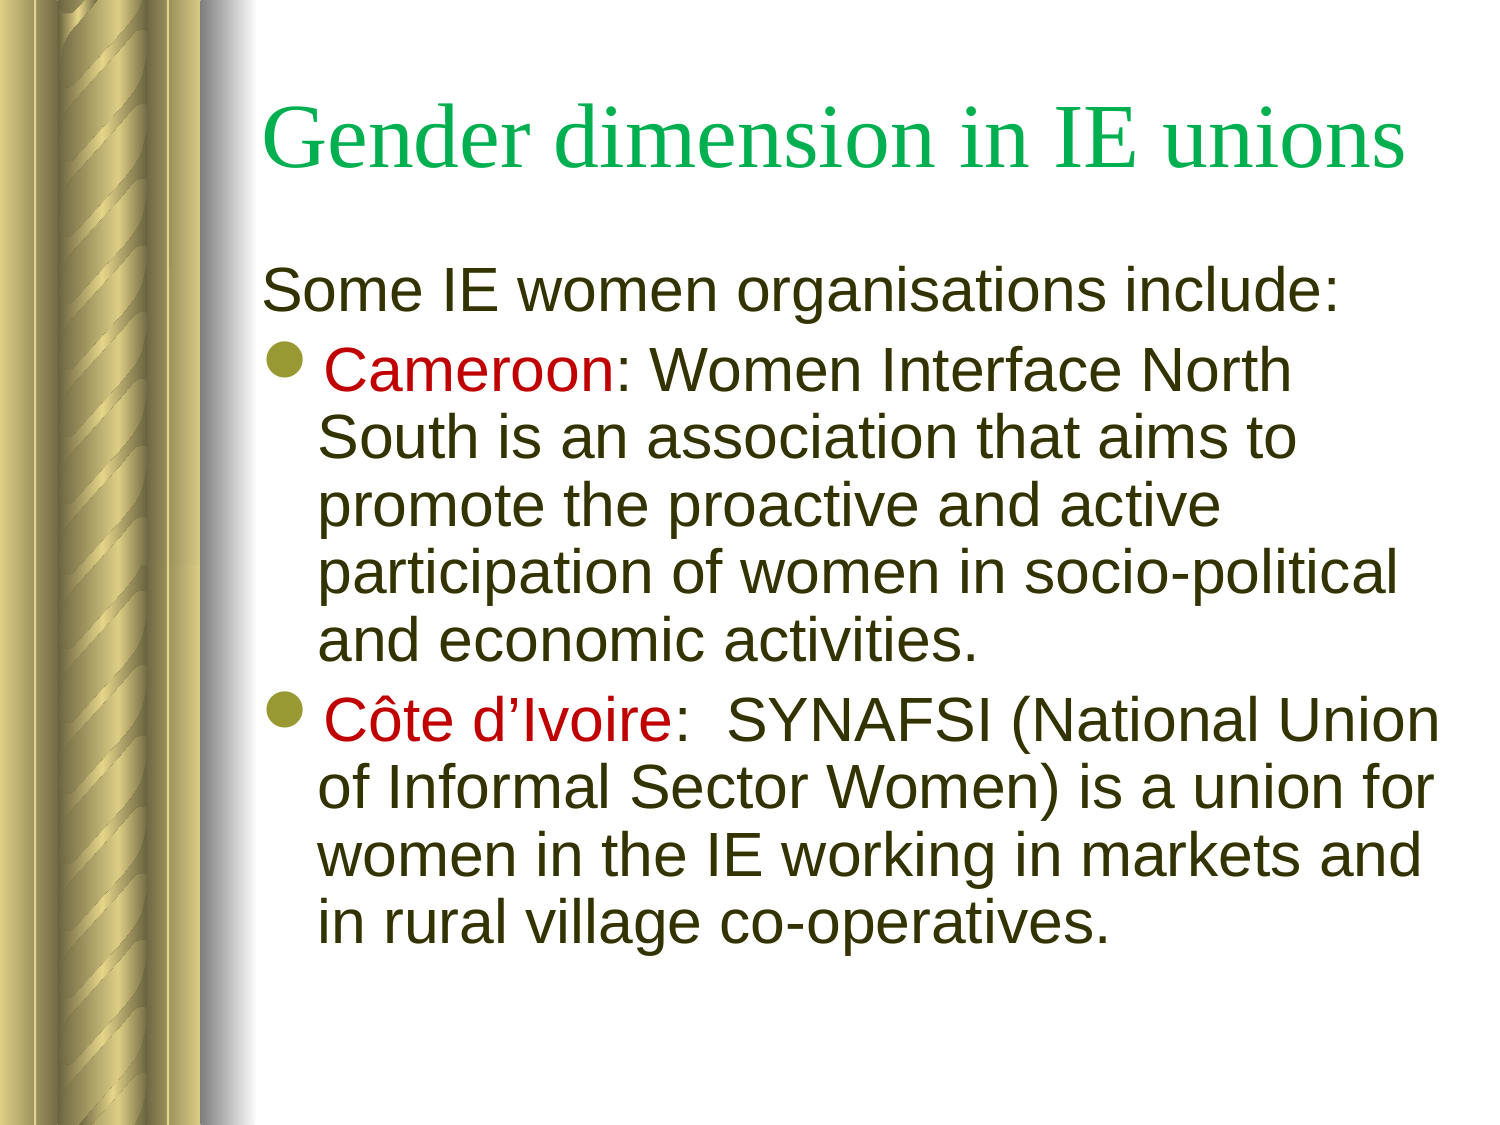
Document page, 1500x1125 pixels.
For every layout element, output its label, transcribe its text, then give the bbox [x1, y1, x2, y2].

title Gender dimension in IE unions [245, 37, 1476, 226]
list Some IE women organisations include: Cameroon: Women Interface North South is an association that aims to promote the proactive and active participation of women in socio-political and economic activities. Côte d’Ivoire: SYNAFSI (National Union of Informal Sector Women) is a union for women in the IE working in markets and in rural village co-operatives. [245, 249, 1476, 1024]
